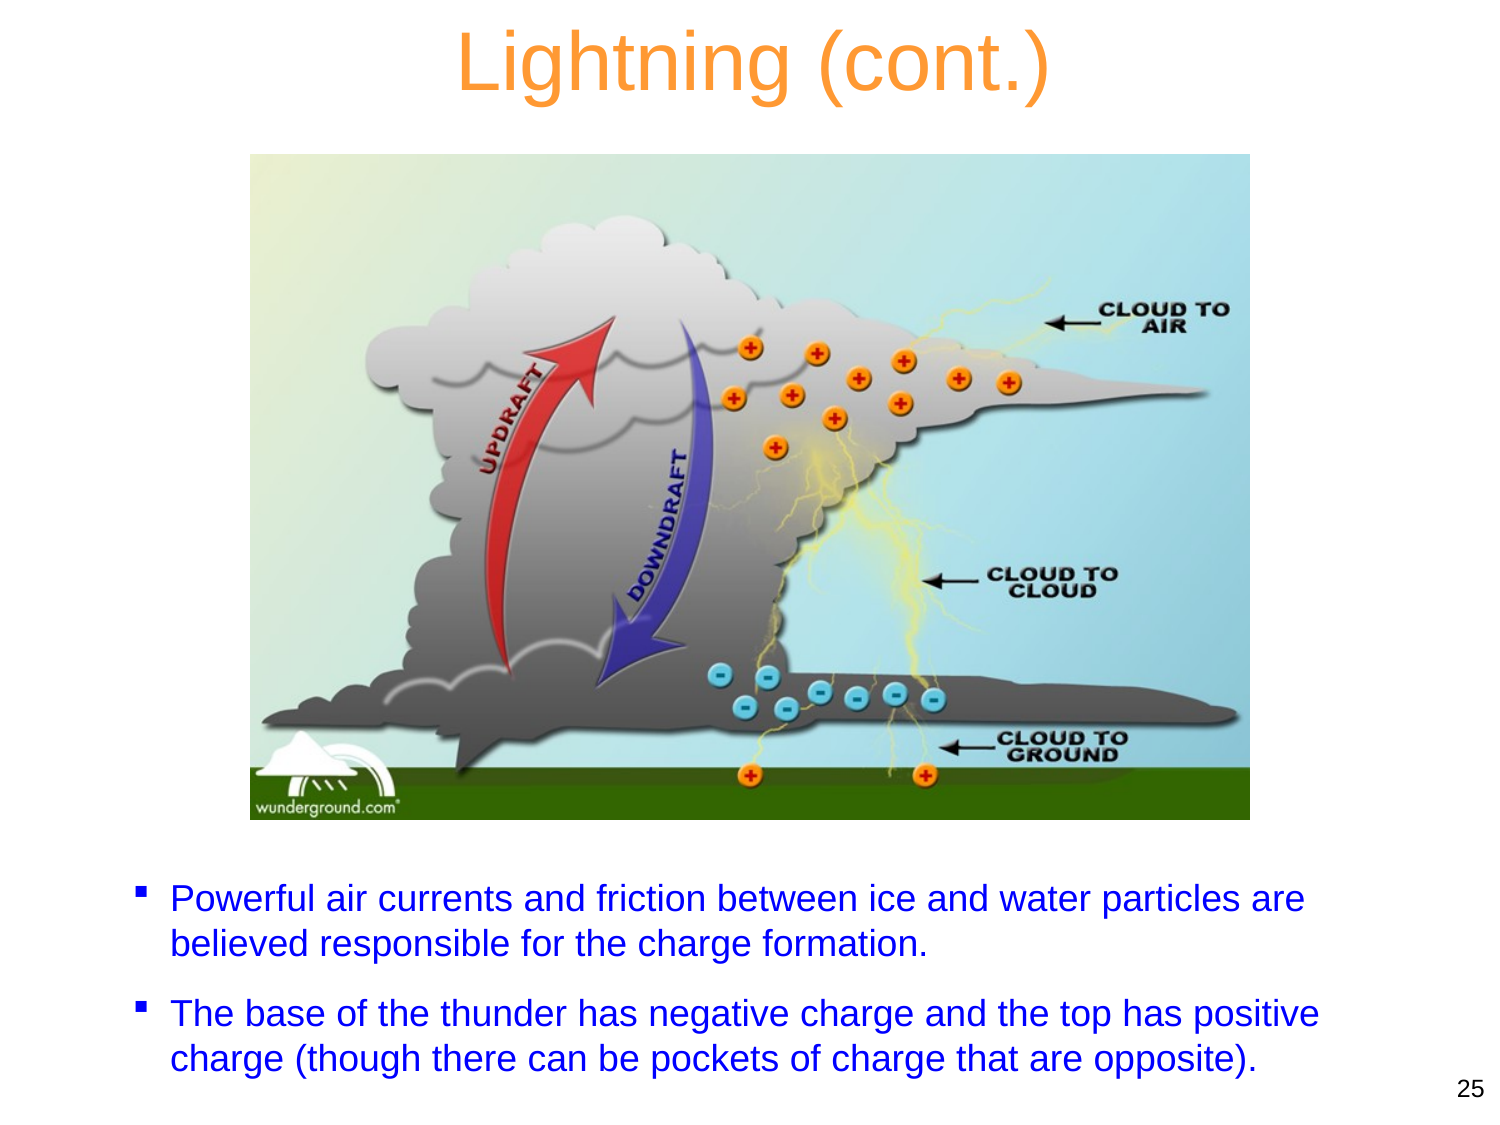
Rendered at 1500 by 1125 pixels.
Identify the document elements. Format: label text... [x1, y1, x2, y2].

picture [250, 154, 1250, 821]
text_box Powerful air currents and friction between ice and water particles are believed responsible for the charge formation. The base of the thunder has negative charge and the top has positive charge (though there can be pockets of charge that are opposite). [117, 867, 1396, 1087]
text_box Lightning (cont.) [395, 0, 1113, 115]
slide_number 25 [1187, 1050, 1500, 1125]
